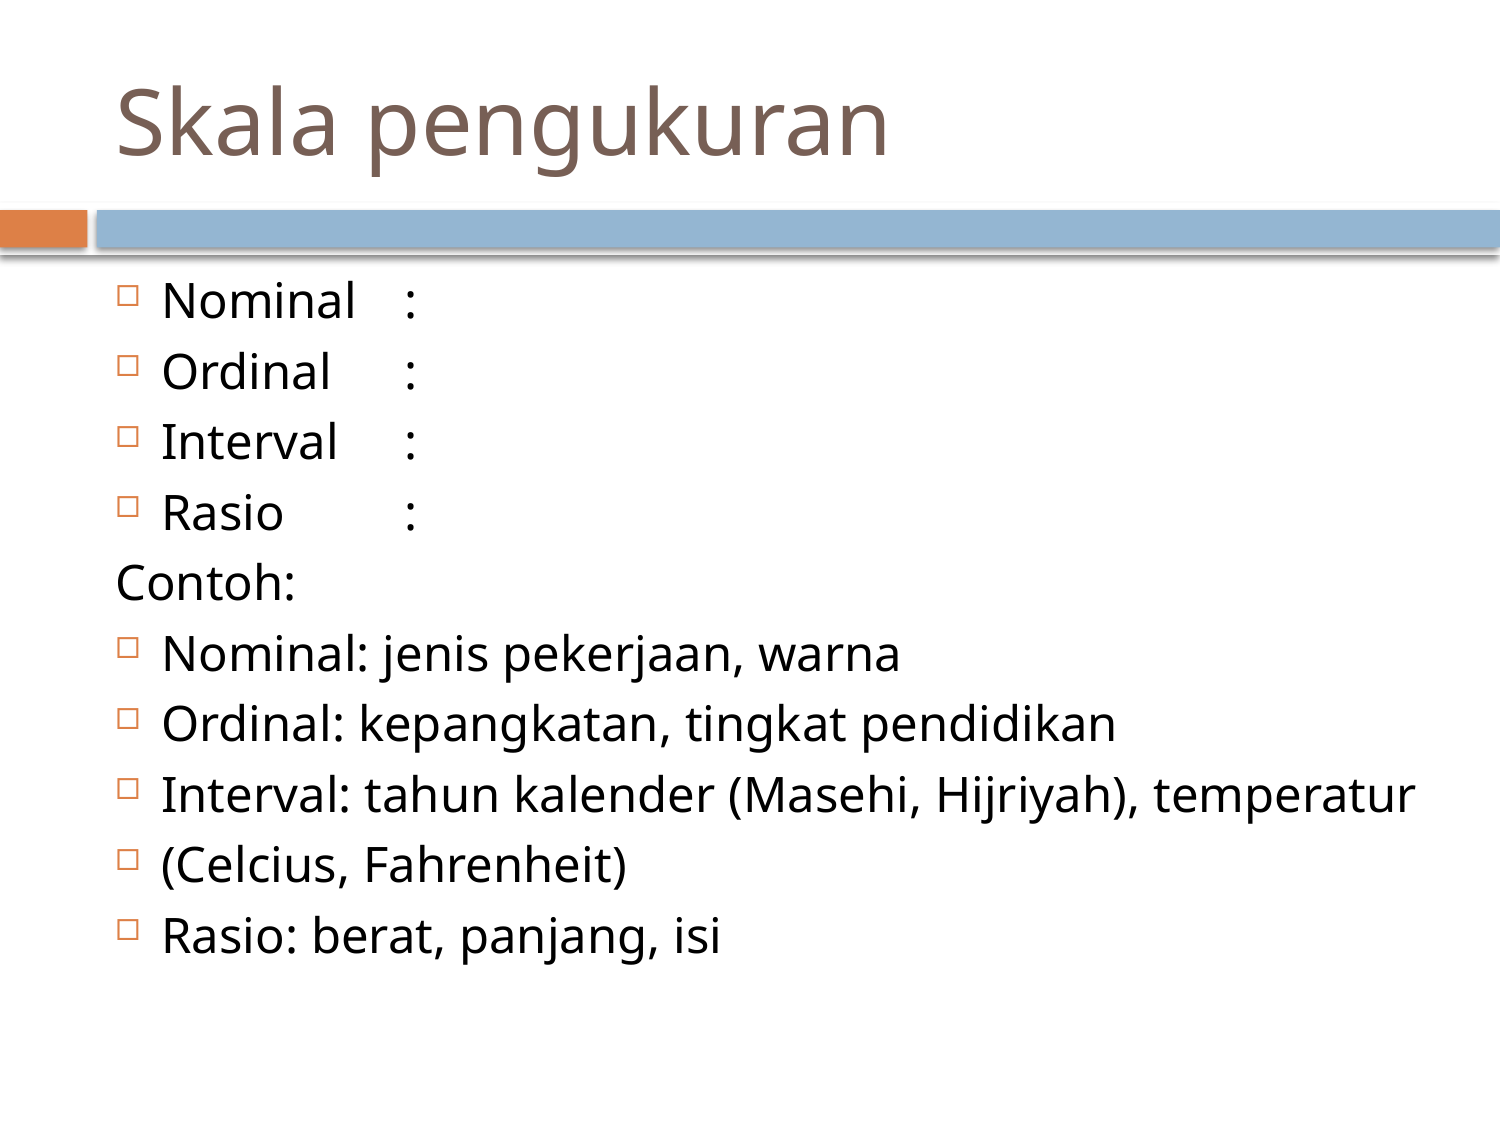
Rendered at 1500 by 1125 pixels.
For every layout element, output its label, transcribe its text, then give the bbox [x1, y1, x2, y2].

title Skala pengukuran [100, 37, 1438, 200]
list Nominal : Ordinal : Interval : Rasio : Contoh: Nominal: jenis pekerjaan, warna Ordinal: kepangkatan, tingkat pendidikan Interval: tahun kalender (Masehi, Hijriyah), temperatur (Celcius, Fahrenheit) Rasio: berat, panjang, isi [100, 262, 1438, 1000]
